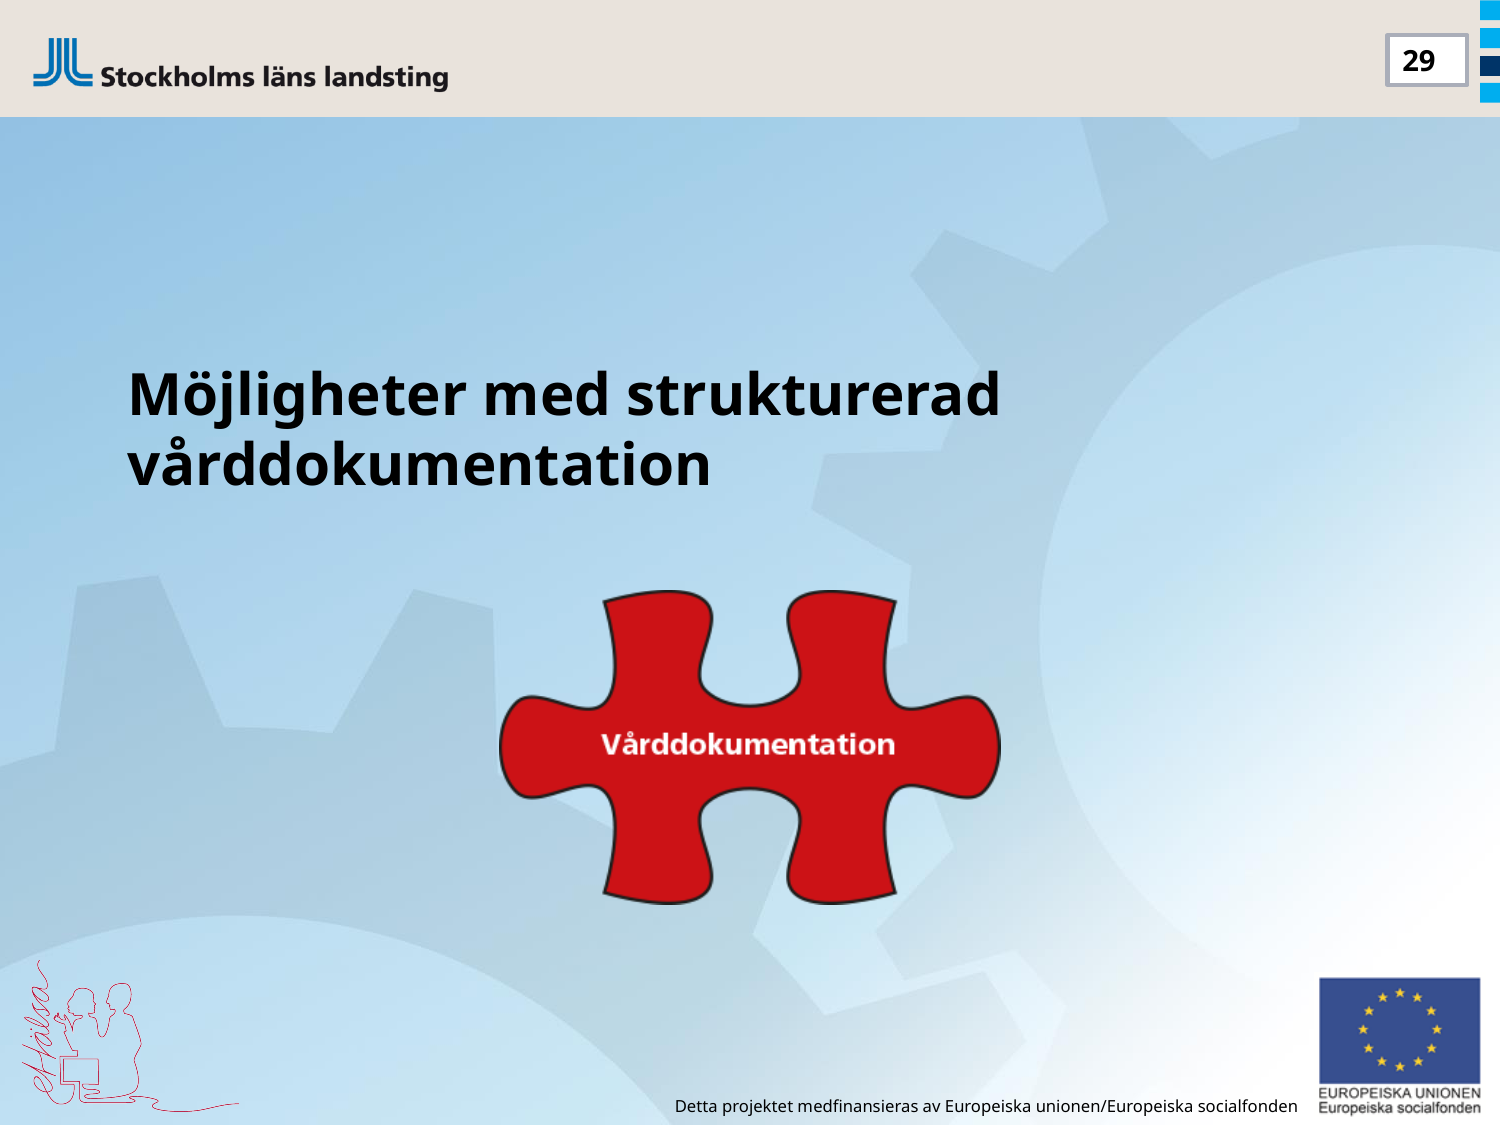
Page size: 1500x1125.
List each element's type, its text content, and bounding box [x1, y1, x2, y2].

text_box 29 [1385, 33, 1469, 87]
picture [0, 117, 1500, 1125]
picture [25, 31, 453, 98]
